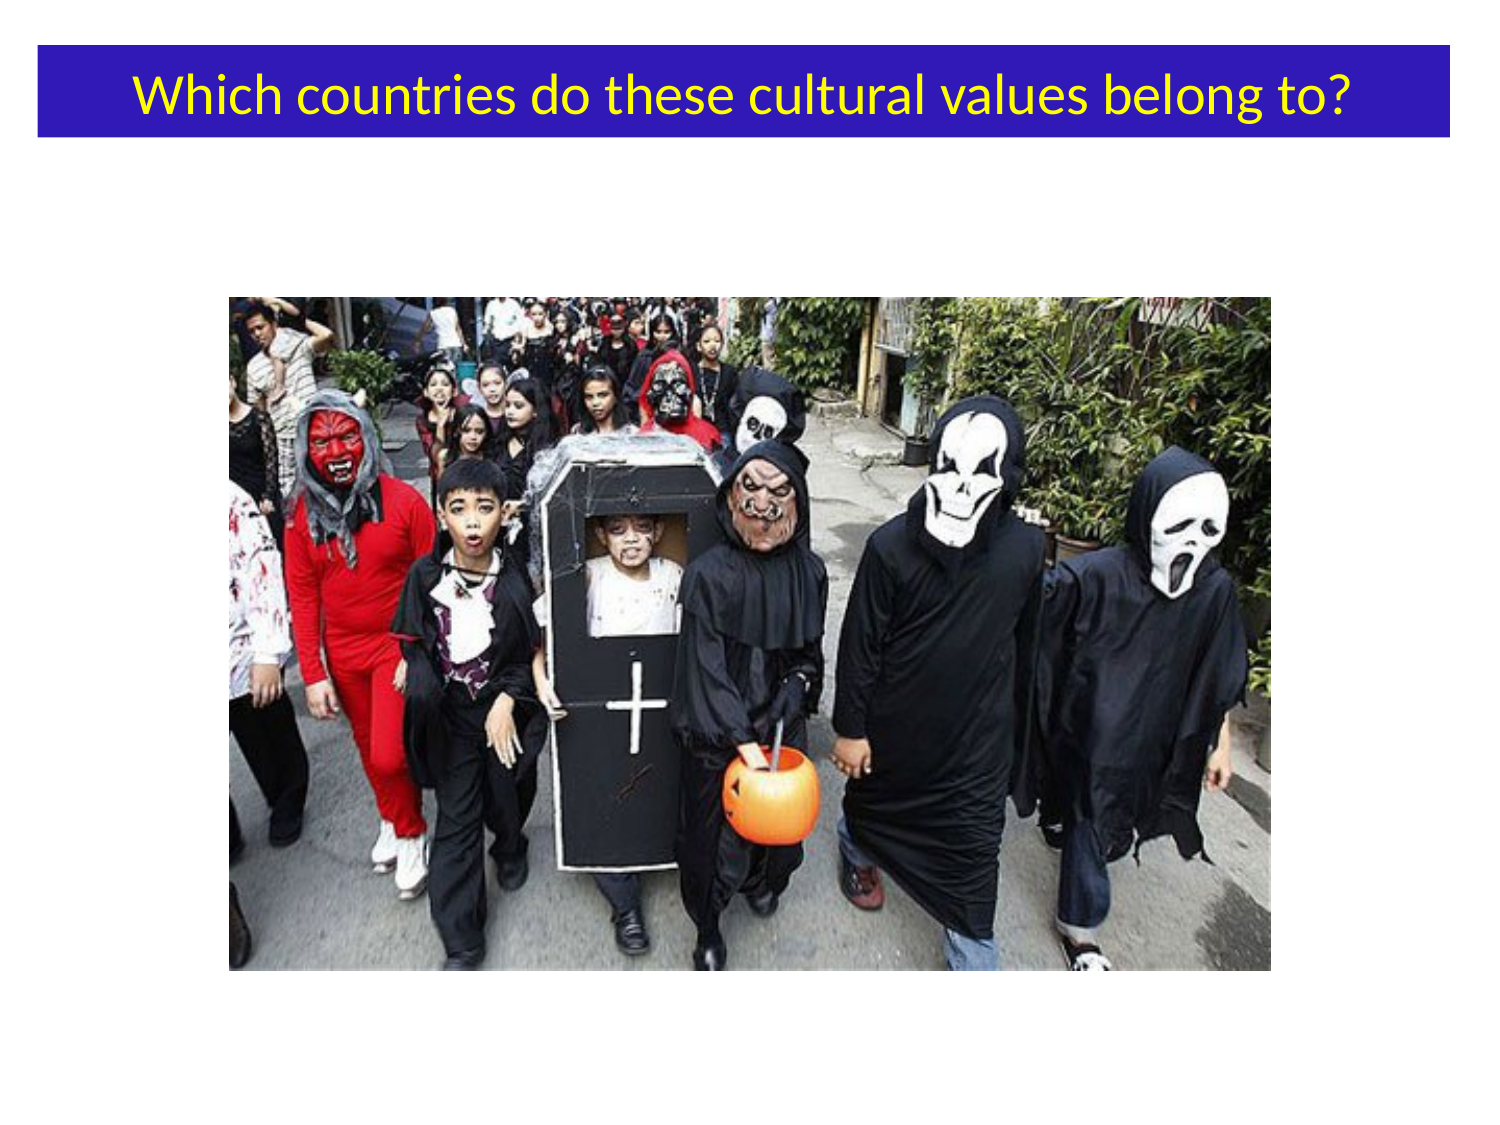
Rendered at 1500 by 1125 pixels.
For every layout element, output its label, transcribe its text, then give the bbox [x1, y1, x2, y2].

title Which countries do these cultural values belong to? [37, 45, 1450, 138]
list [228, 297, 1272, 971]
